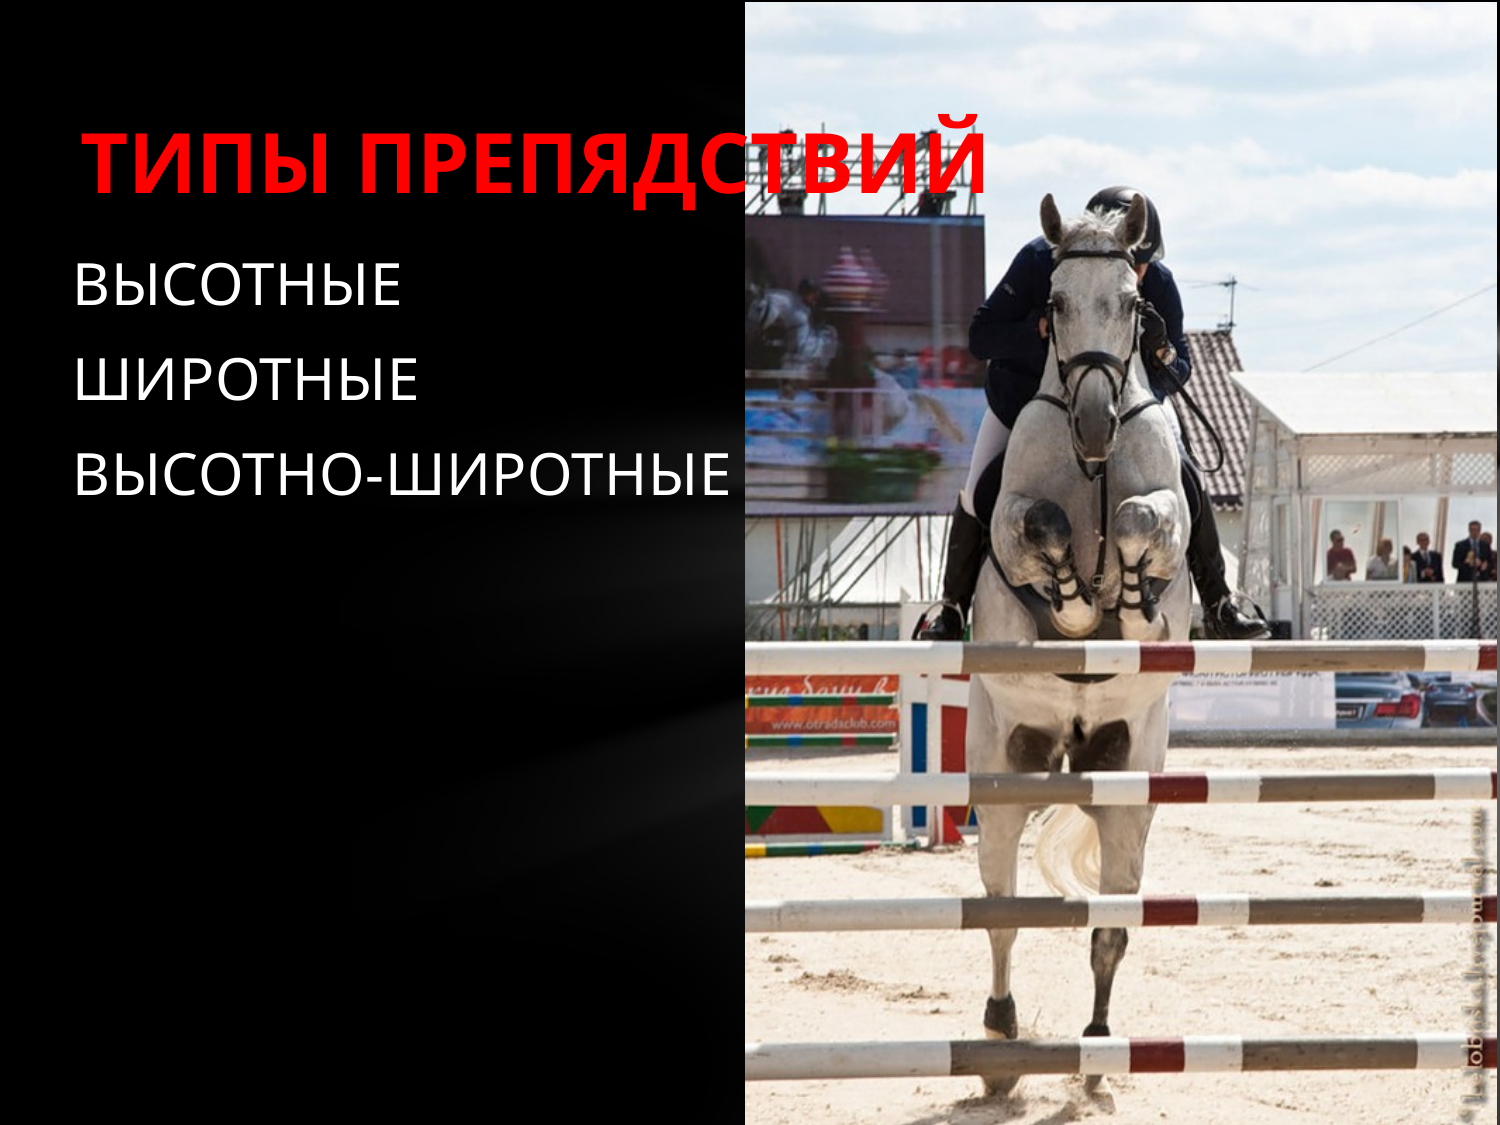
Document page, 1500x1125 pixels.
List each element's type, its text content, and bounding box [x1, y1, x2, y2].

title ТИПЫ ПРЕПЯДСТВИЙ [64, 42, 739, 218]
list ВЫСОТНЫЕ ШИРОТНЫЕ ВЫСОТНО-ШИРОТНЫЕ [57, 239, 739, 1015]
picture [745, 1, 1497, 1125]
